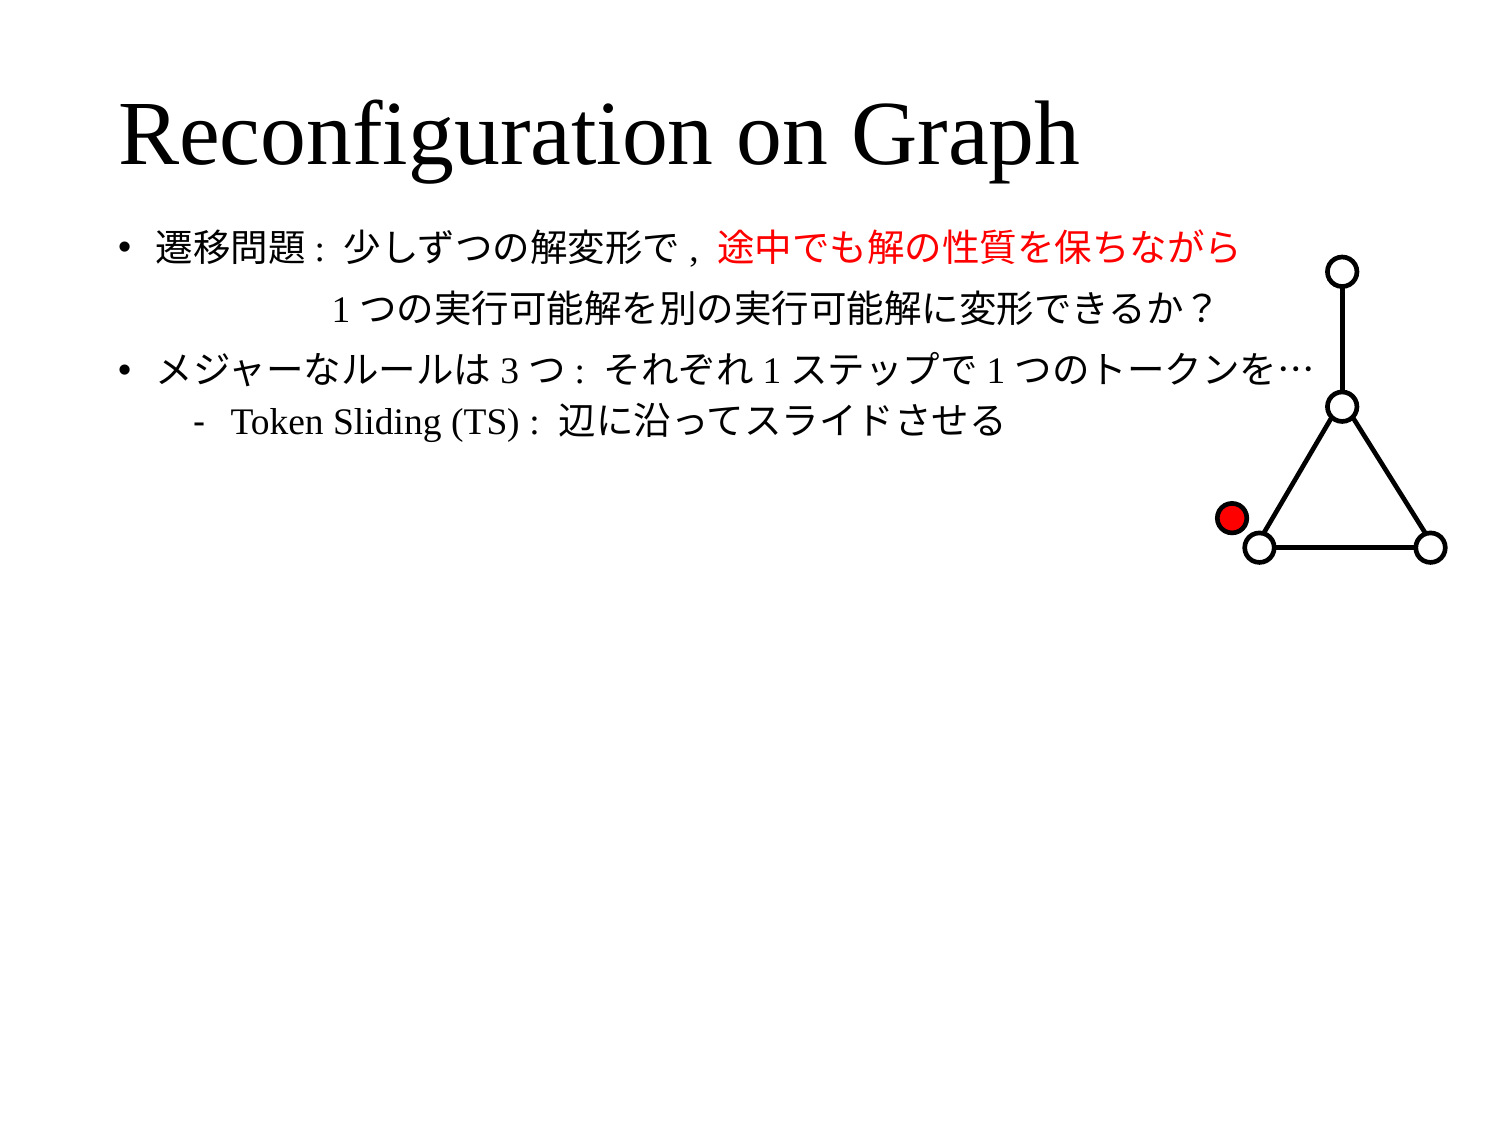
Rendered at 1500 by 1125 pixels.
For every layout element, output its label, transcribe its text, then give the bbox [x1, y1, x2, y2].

text_box [1326, 255, 1359, 288]
text_box [1419, 535, 1447, 564]
text_box [1216, 502, 1248, 534]
list 遷移問題: 少しずつの解変形で, 途中でも解の性質を保ちながら 1つの実行可能解を別の実行可能解に変形できるか？ メジャーなルールは3つ: それぞれ1ステップで1つのトークンを… Token Sliding (TS) : 辺に沿ってスライドさせる [103, 221, 1397, 1042]
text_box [1352, 417, 1441, 559]
text_box [1326, 390, 1359, 423]
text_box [1249, 548, 1332, 559]
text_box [1249, 417, 1332, 547]
text_box [1243, 535, 1271, 564]
title Reconfiguration on Graph [103, 59, 1397, 211]
